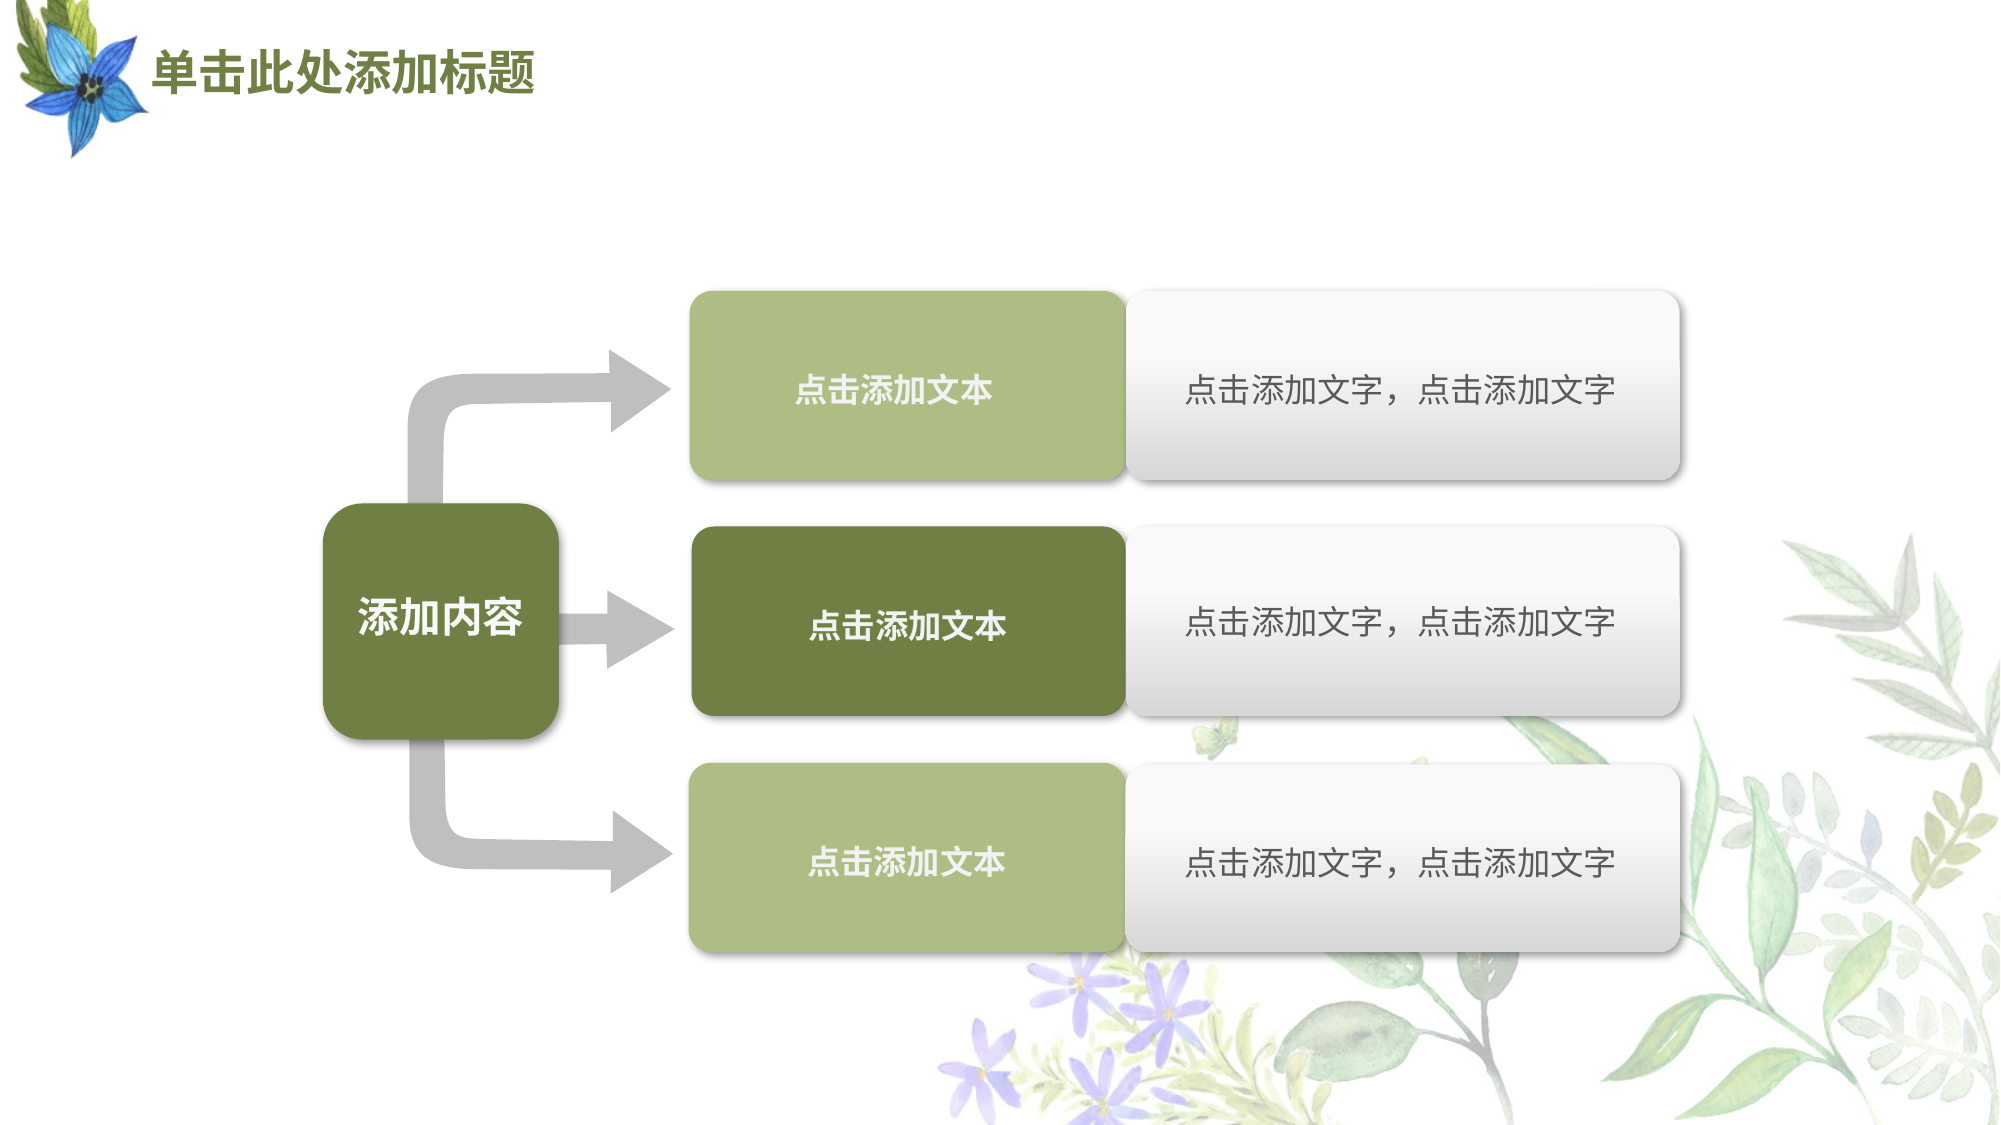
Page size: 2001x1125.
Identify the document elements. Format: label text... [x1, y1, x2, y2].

text_box 点击添加文字，点击添加文字 [1125, 290, 1680, 481]
title 单击此处添加标题 [135, 41, 1861, 109]
text_box 点击添加文本 [688, 762, 1125, 953]
text_box 点击添加文本 [691, 526, 1125, 716]
text_box 点击添加文字，点击添加文字 [1125, 764, 1681, 953]
text_box [407, 349, 672, 501]
text_box [569, 590, 675, 669]
text_box 点击添加文本 [689, 290, 1125, 481]
text_box [409, 750, 674, 894]
picture [0, 0, 2001, 1125]
text_box 添加内容 [322, 503, 559, 740]
text_box 点击添加文字，点击添加文字 [1125, 526, 1680, 716]
